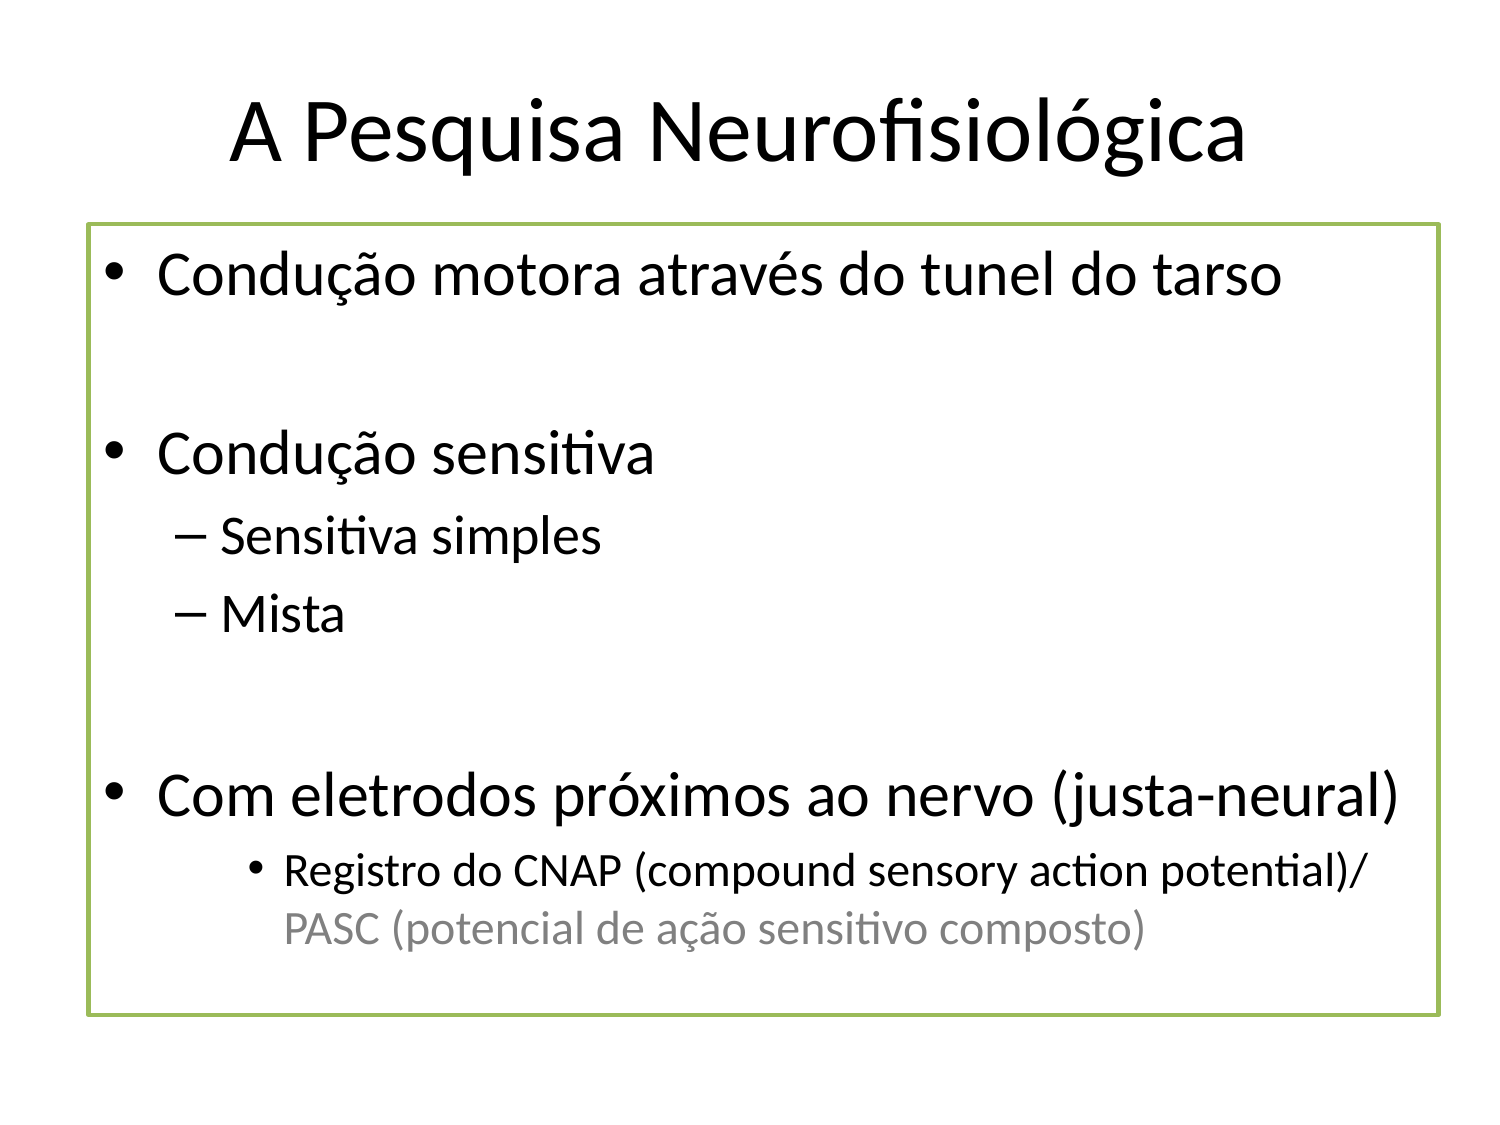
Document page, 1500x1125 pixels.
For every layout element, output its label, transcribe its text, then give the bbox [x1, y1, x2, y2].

title A Pesquisa Neurofisiológica [64, 30, 1415, 219]
list Condução motora através do tunel do tarso Condução sensitiva Sensitiva simples Mista Com eletrodos próximos ao nervo (justa-neural) Registro do CNAP (compound sensory action potential)/ PASC (potencial de ação sensitivo composto) [86, 222, 1441, 1017]
